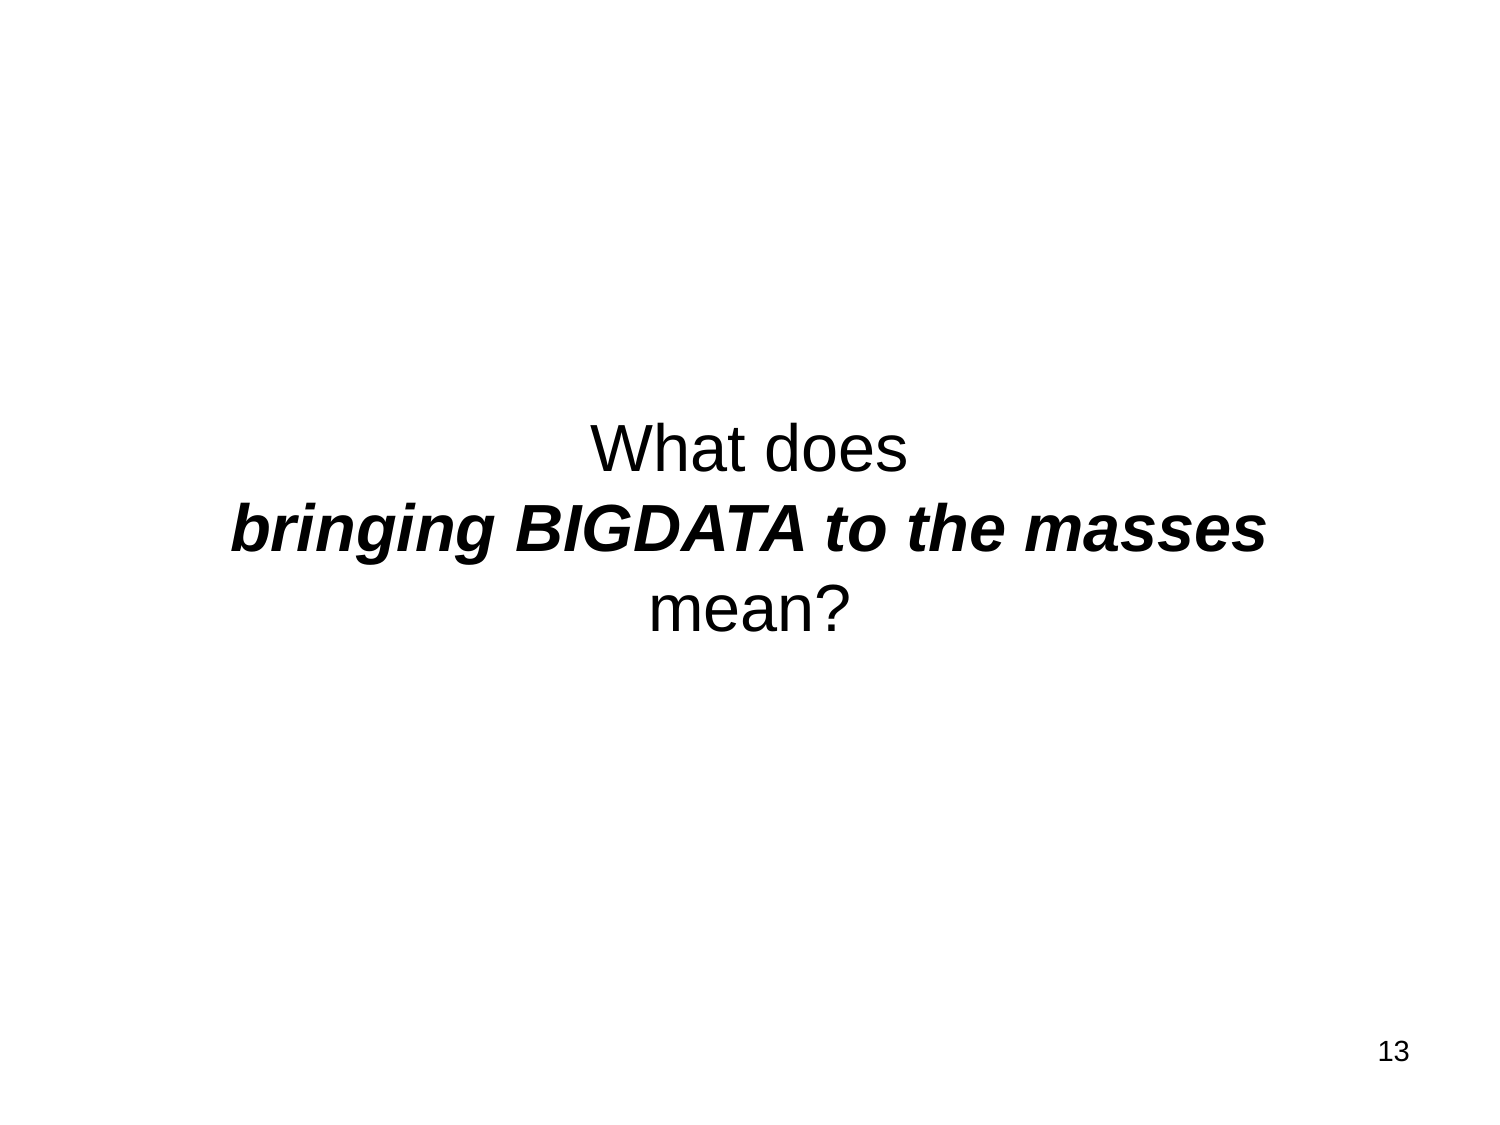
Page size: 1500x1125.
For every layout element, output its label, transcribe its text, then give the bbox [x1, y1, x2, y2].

slide_number 13 [1074, 1024, 1425, 1103]
title What does bringing BIGDATA to the masses mean? [0, 459, 1500, 592]
